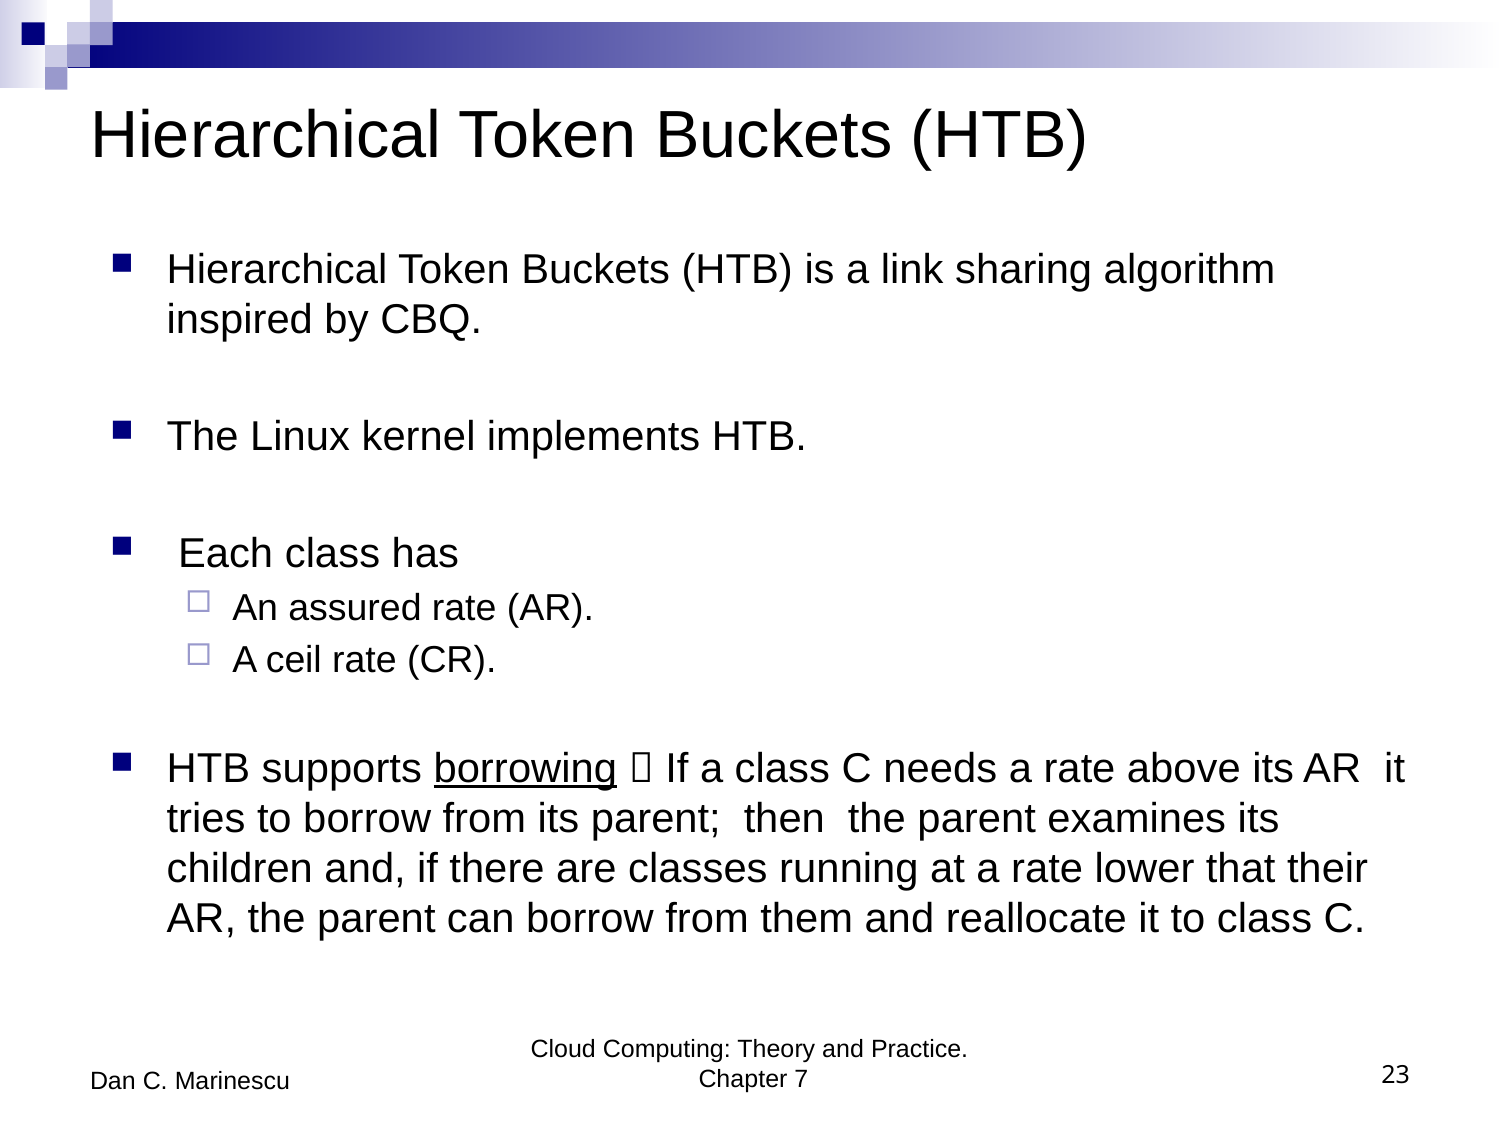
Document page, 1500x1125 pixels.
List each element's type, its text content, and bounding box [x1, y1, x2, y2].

footer Cloud Computing: Theory and Practice. Chapter 7 [512, 1024, 988, 1101]
title Hierarchical Token Buckets (HTB) [74, 74, 1426, 187]
list Hierarchical Token Buckets (HTB) is a link sharing algorithm inspired by CBQ. The Linux kernel implements HTB. Each class has An assured rate (AR). A ceil rate (CR). HTB supports borrowing  If a class C needs a rate above its AR it tries to borrow from its parent; then the parent examines its children and, if there are classes running at a rate lower that their AR, the parent can borrow from them and reallocate it to class C. [95, 234, 1426, 1002]
slide_number Dan C. Marinescu [74, 1024, 426, 1103]
slide_number 23 [1074, 1024, 1426, 1101]
